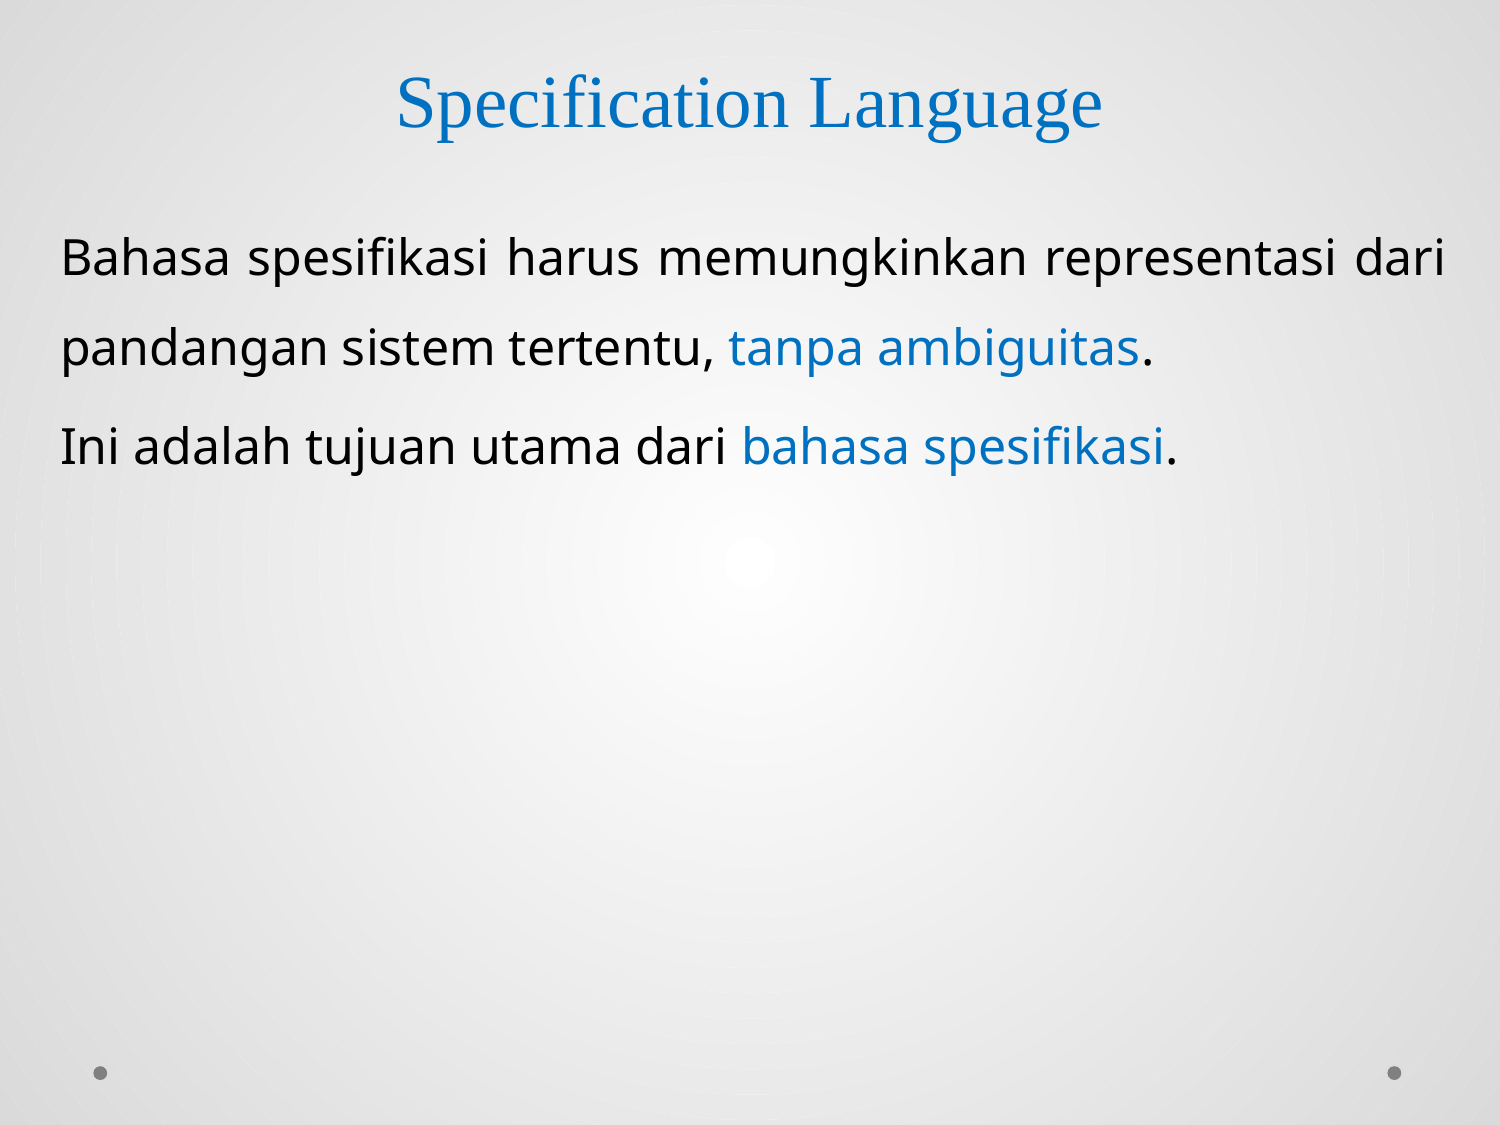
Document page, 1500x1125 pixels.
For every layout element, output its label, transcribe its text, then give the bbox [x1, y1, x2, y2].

list Bahasa spesifikasi harus memungkinkan representasi dari pandangan sistem tertentu, tanpa ambiguitas. Ini adalah tujuan utama dari bahasa spesifikasi. [37, 187, 1463, 1100]
title Specification Language [0, 24, 1500, 150]
